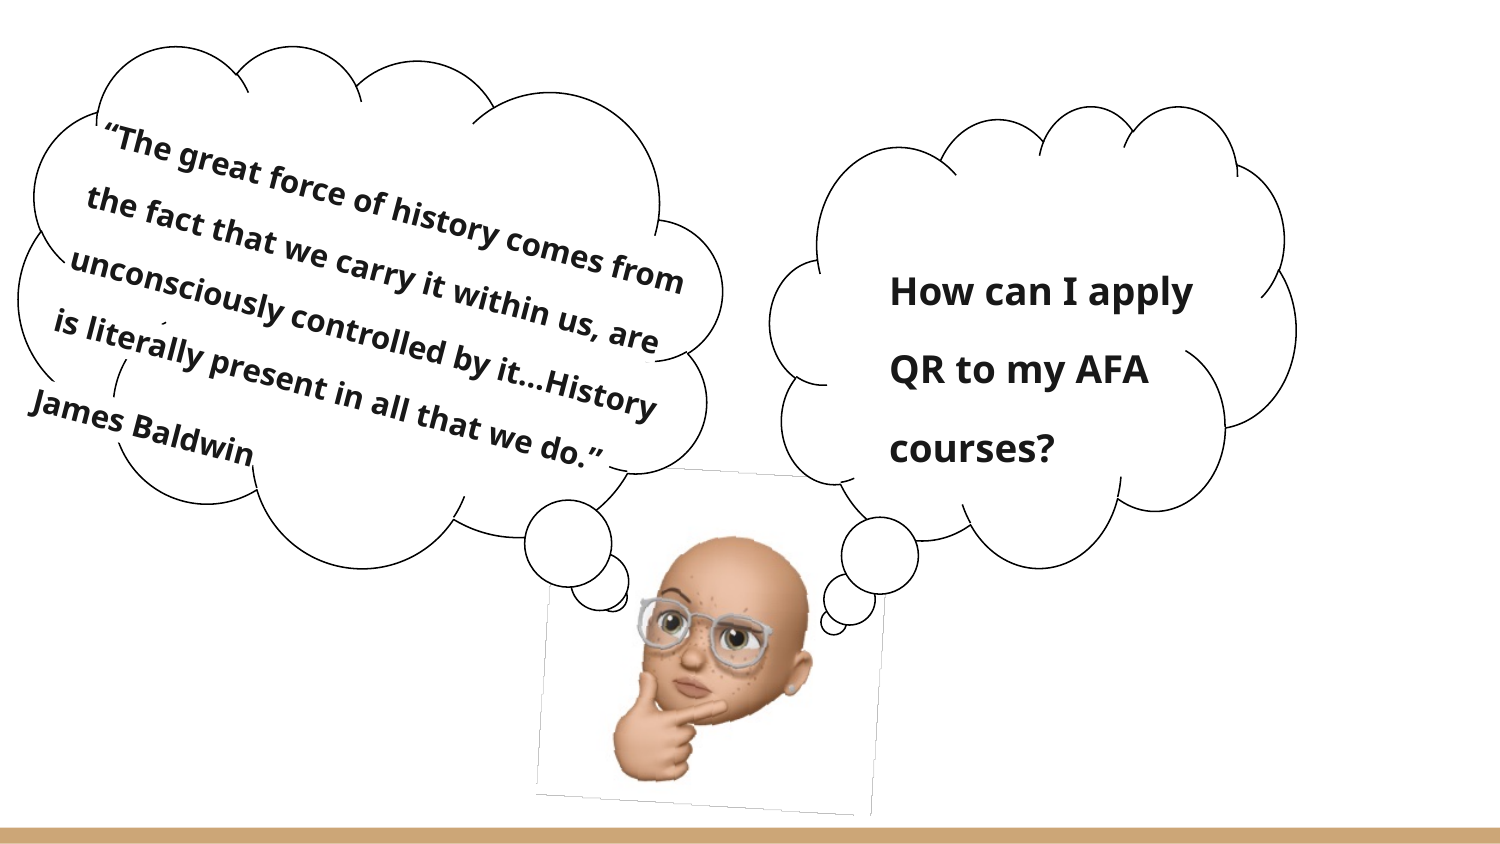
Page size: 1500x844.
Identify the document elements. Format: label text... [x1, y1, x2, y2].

text_box [18, 114, 92, 351]
text_box [706, 277, 723, 338]
text_box [673, 368, 707, 464]
text_box [261, 503, 429, 569]
list “The great force of history comes from the fact that we carry it within us, are unconsciously controlled by it…History is literally present in all that we do.” James Baldwin [8, 72, 732, 575]
text_box [115, 46, 660, 217]
text_box [769, 106, 1297, 469]
picture [536, 469, 885, 816]
list How can I apply QR to my AFA courses? [874, 222, 1261, 539]
text_box [133, 469, 242, 505]
text_box [980, 539, 1098, 569]
text_box [885, 539, 940, 594]
